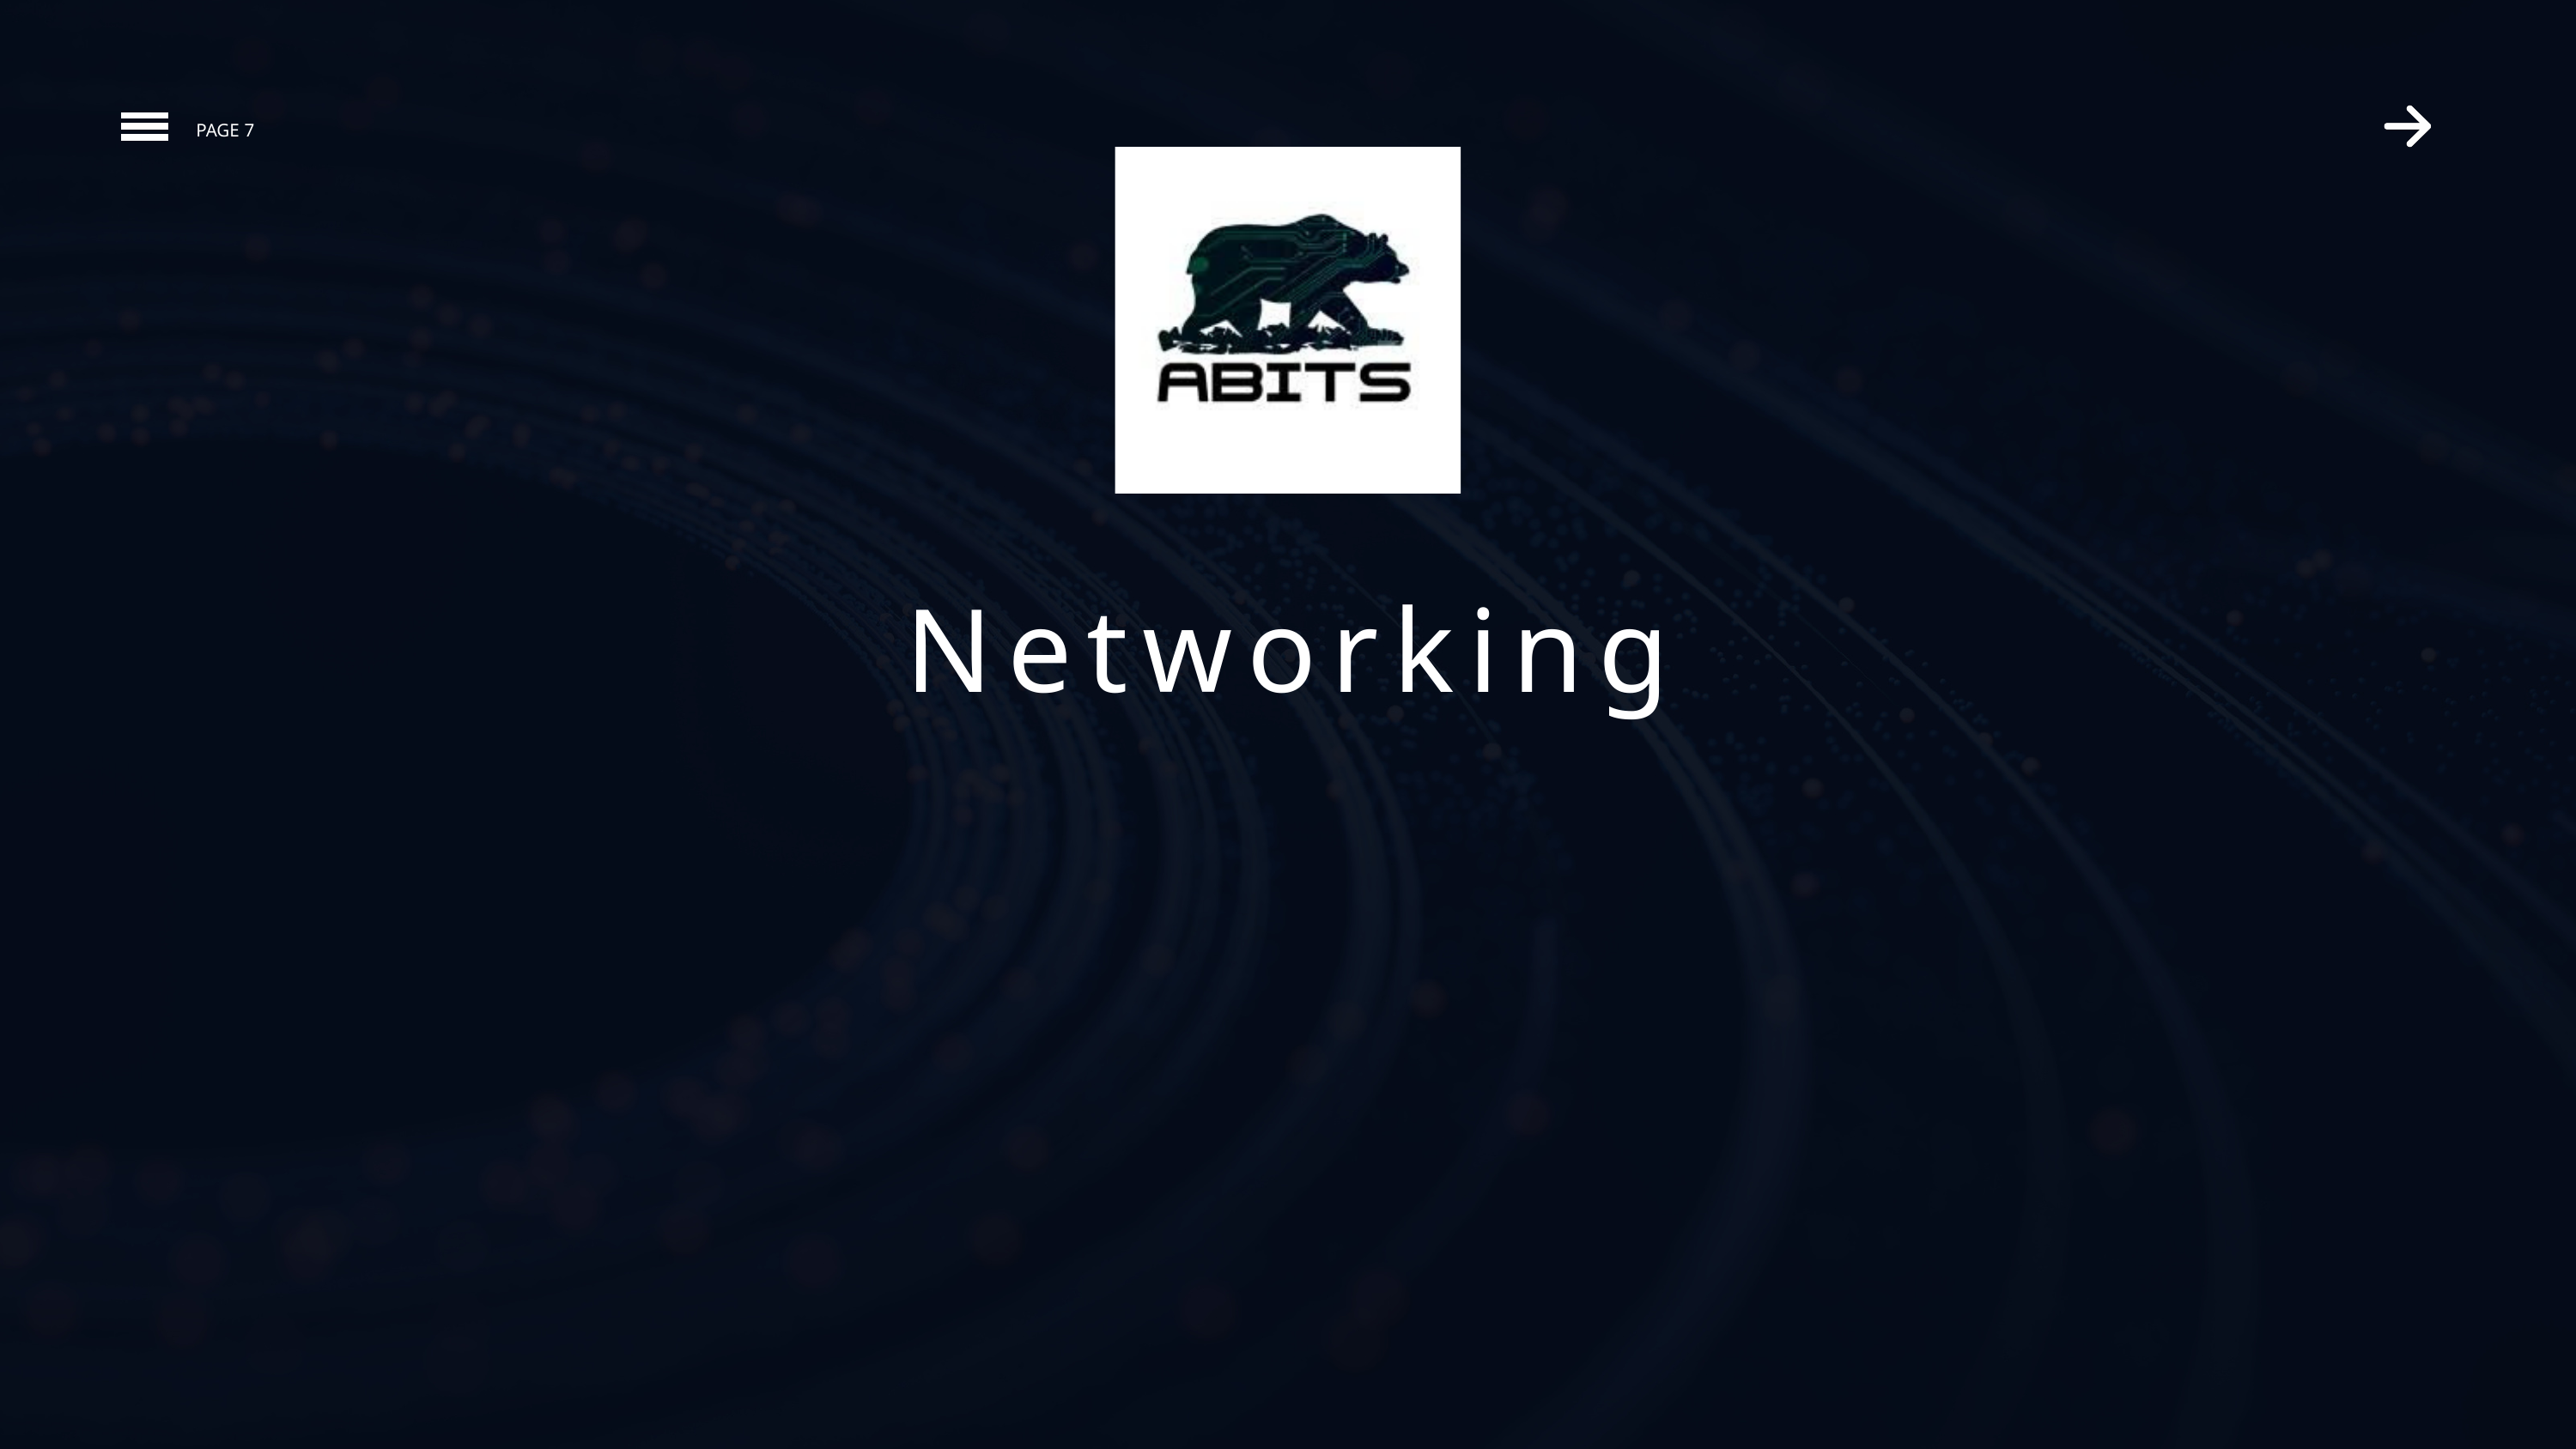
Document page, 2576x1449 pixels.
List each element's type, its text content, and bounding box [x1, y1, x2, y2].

text_box [0, 0, 2576, 1449]
text_box PAGE 7 [196, 120, 284, 141]
text_box Networking [511, 591, 2065, 716]
text_box [2384, 105, 2432, 148]
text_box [121, 112, 169, 142]
text_box [1115, 147, 1461, 494]
